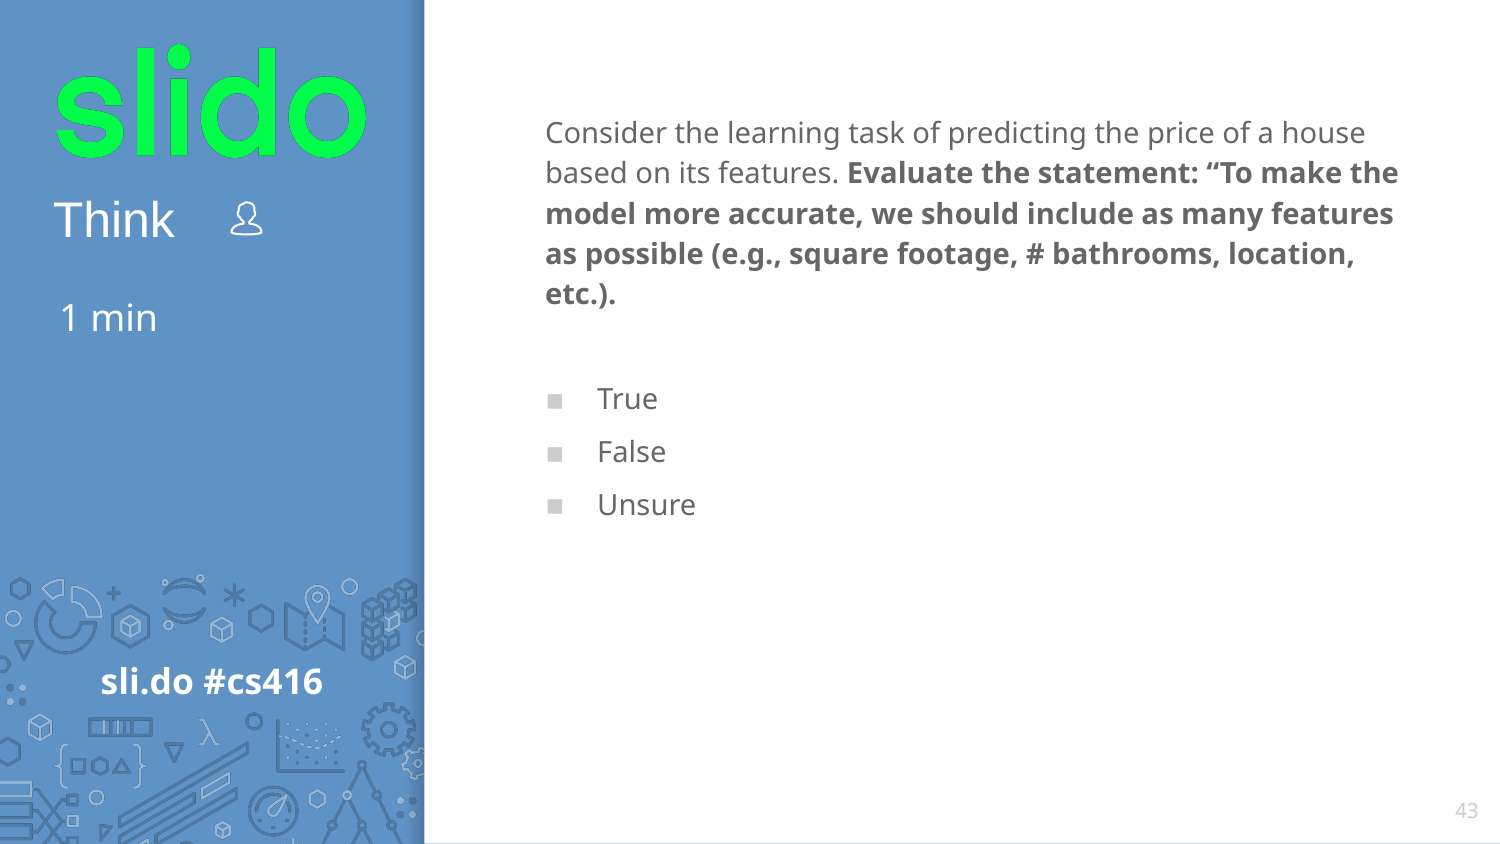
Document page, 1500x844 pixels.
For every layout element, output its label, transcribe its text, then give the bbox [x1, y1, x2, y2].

picture [57, 44, 367, 158]
title 1 min [44, 278, 380, 344]
slide_number 43 [1403, 779, 1494, 844]
picture [0, 557, 425, 844]
list Consider the learning task of predicting the price of a house based on its features. Evaluate the statement: “To make the model more accurate, we should include as many features as possible (e.g., square footage, # bathrooms, location, etc.). True False Unsure [506, 94, 1425, 748]
